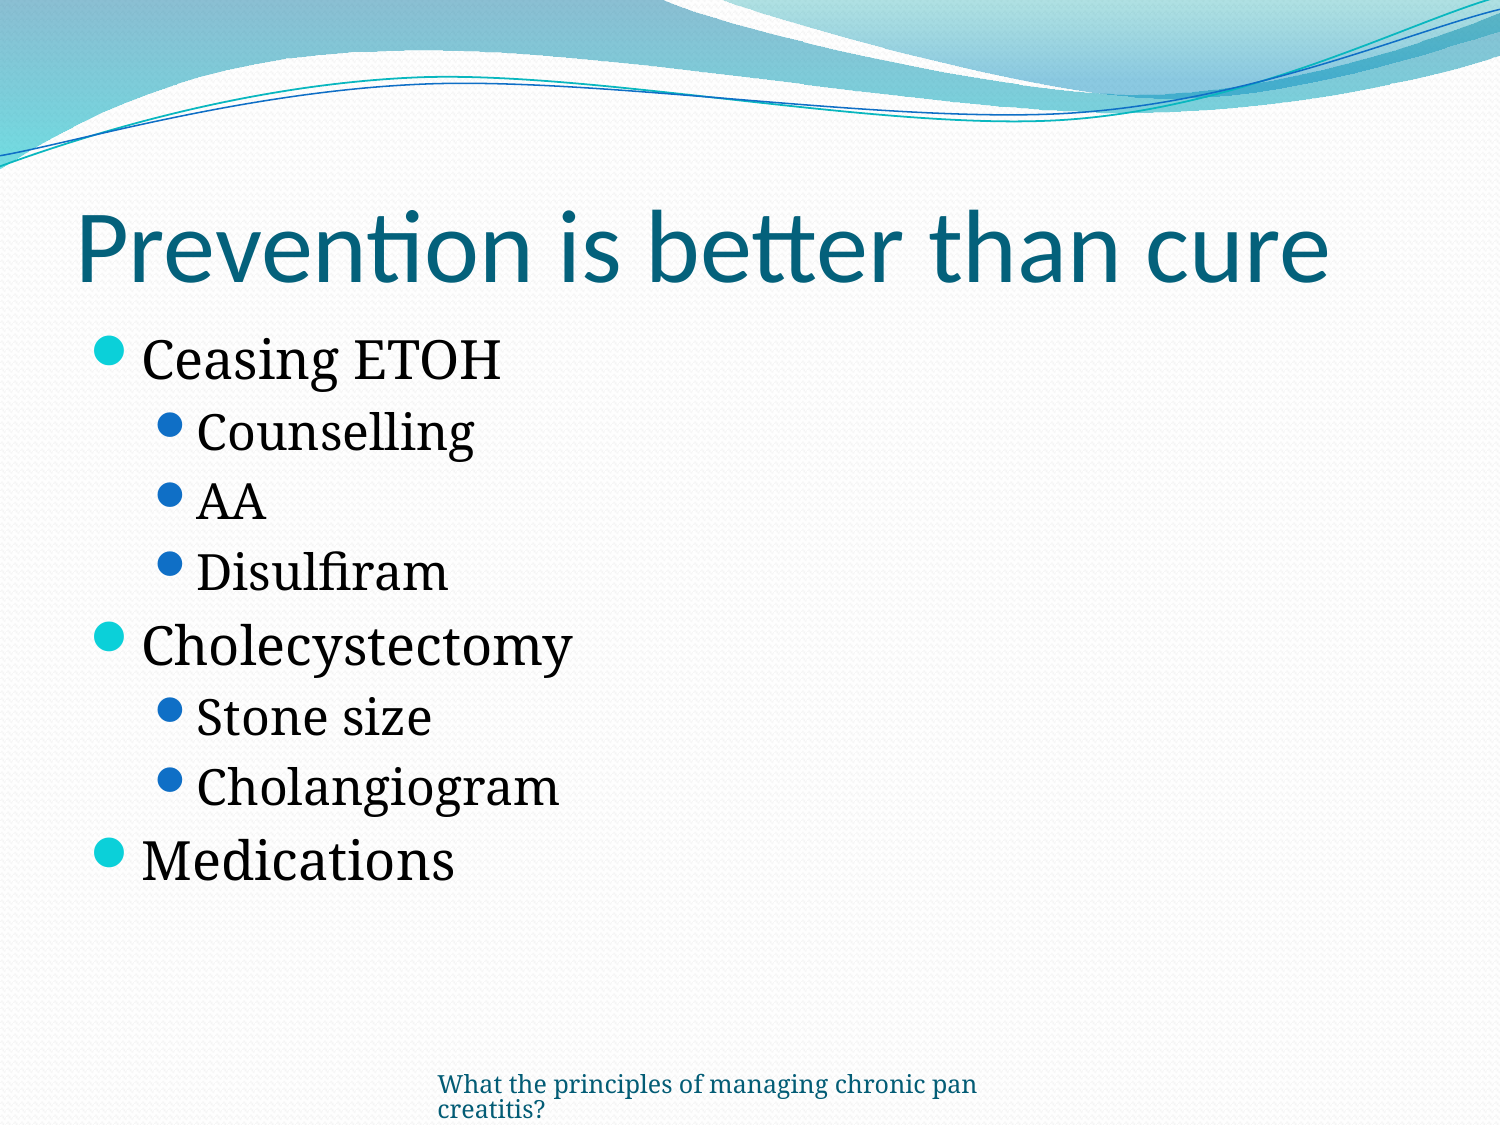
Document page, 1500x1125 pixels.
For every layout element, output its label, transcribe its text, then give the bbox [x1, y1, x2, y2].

footer What the principles of managing chronic pancreatitis? [437, 1042, 988, 1103]
list Ceasing ETOH Counselling AA Disulfiram Cholecystectomy Stone size Cholangiogram Medications [75, 317, 1425, 1038]
title Prevention is better than cure [75, 115, 1425, 303]
